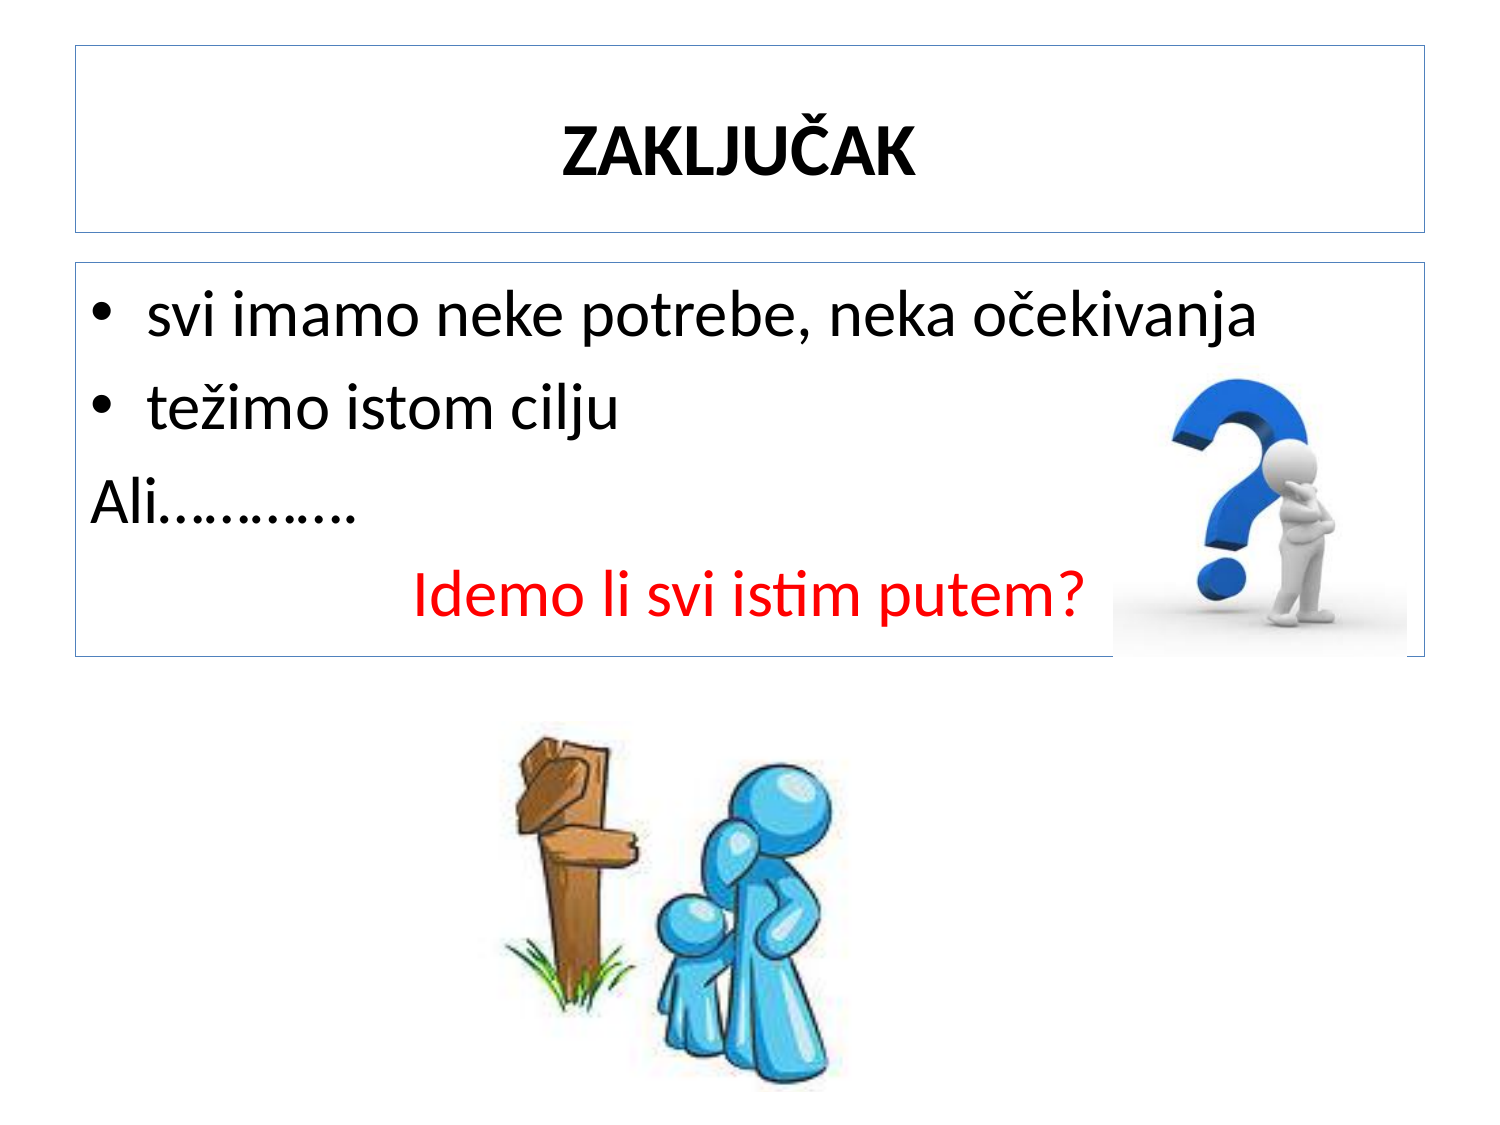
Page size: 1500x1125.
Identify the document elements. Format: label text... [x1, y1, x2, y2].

list svi imamo neke potrebe, neka očekivanja težimo istom cilju Ali…………. Idemo li svi istim putem? [75, 262, 1425, 657]
picture [456, 480, 1069, 1092]
picture [1113, 363, 1407, 657]
title ZAKLJUČAK [75, 45, 1425, 233]
